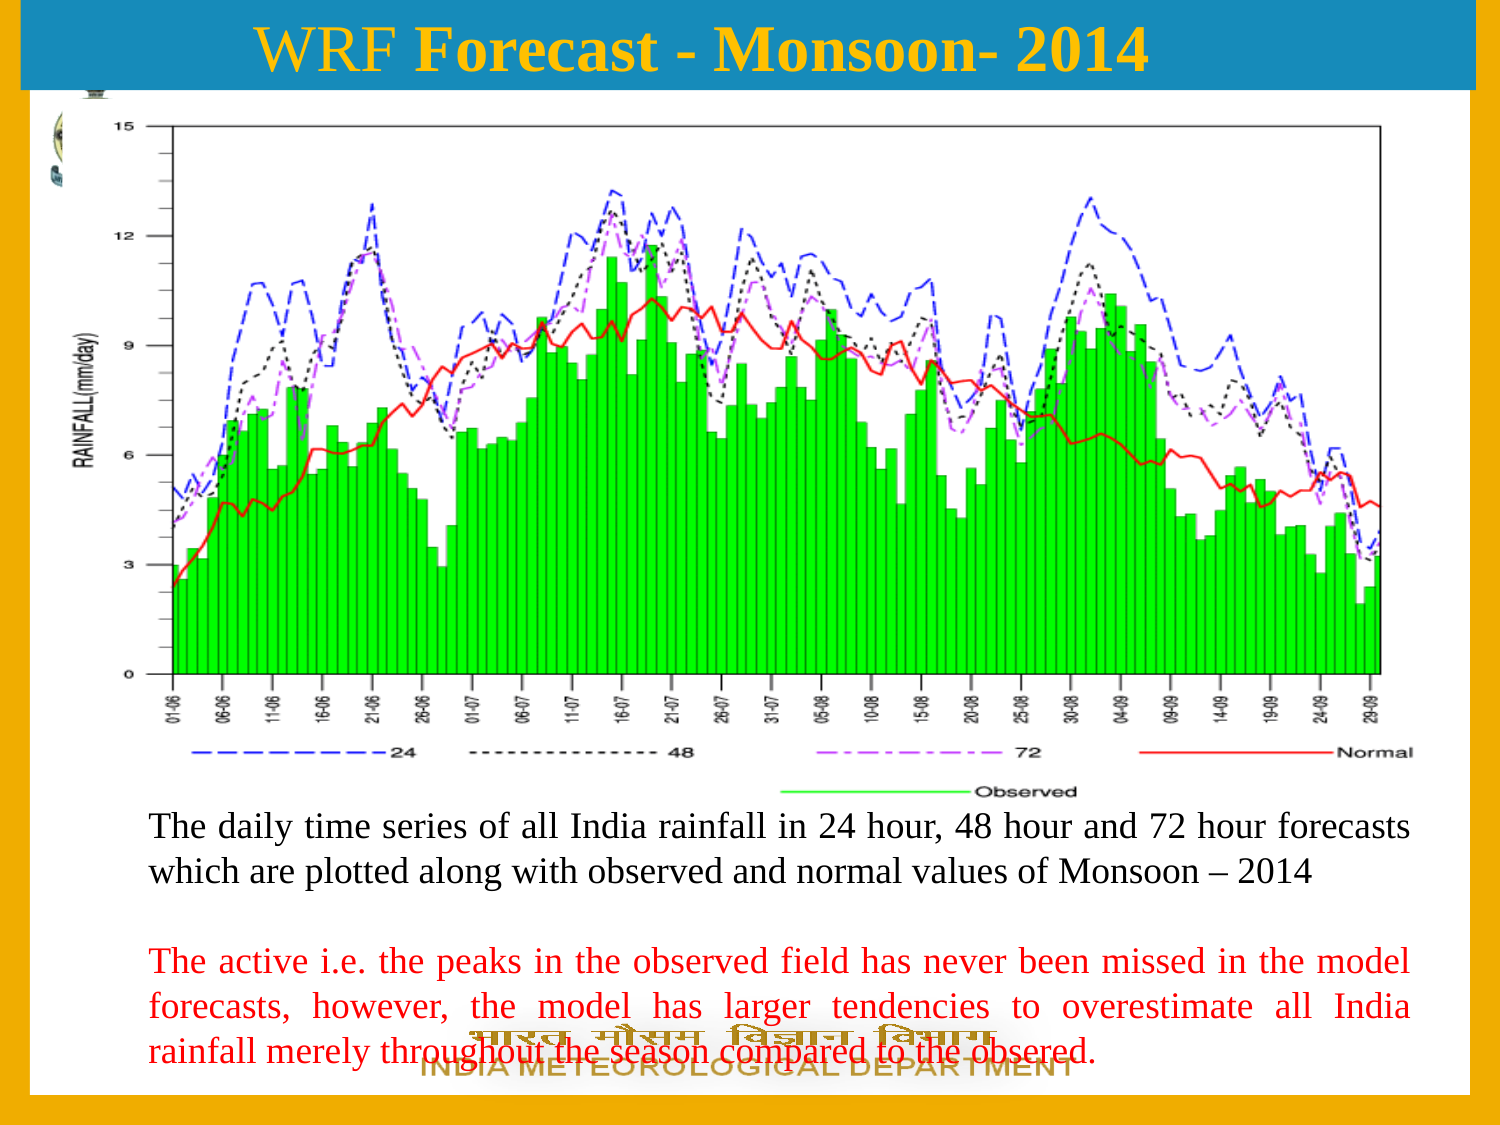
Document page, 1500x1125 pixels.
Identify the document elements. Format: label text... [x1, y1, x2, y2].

picture [45, 91, 1451, 813]
text_box WRF Forecast - Monsoon- 2014 [20, 0, 1476, 91]
text_box The daily time series of all India rainfall in 24 hour, 48 hour and 72 hour forecasts which are plotted along with observed and normal values of Monsoon – 2014 The active i.e. the peaks in the observed field has never been missed in the model forecasts, however, the model has larger tendencies to overestimate all India rainfall merely throughout the season compared to the obsered. [133, 822, 1428, 1078]
